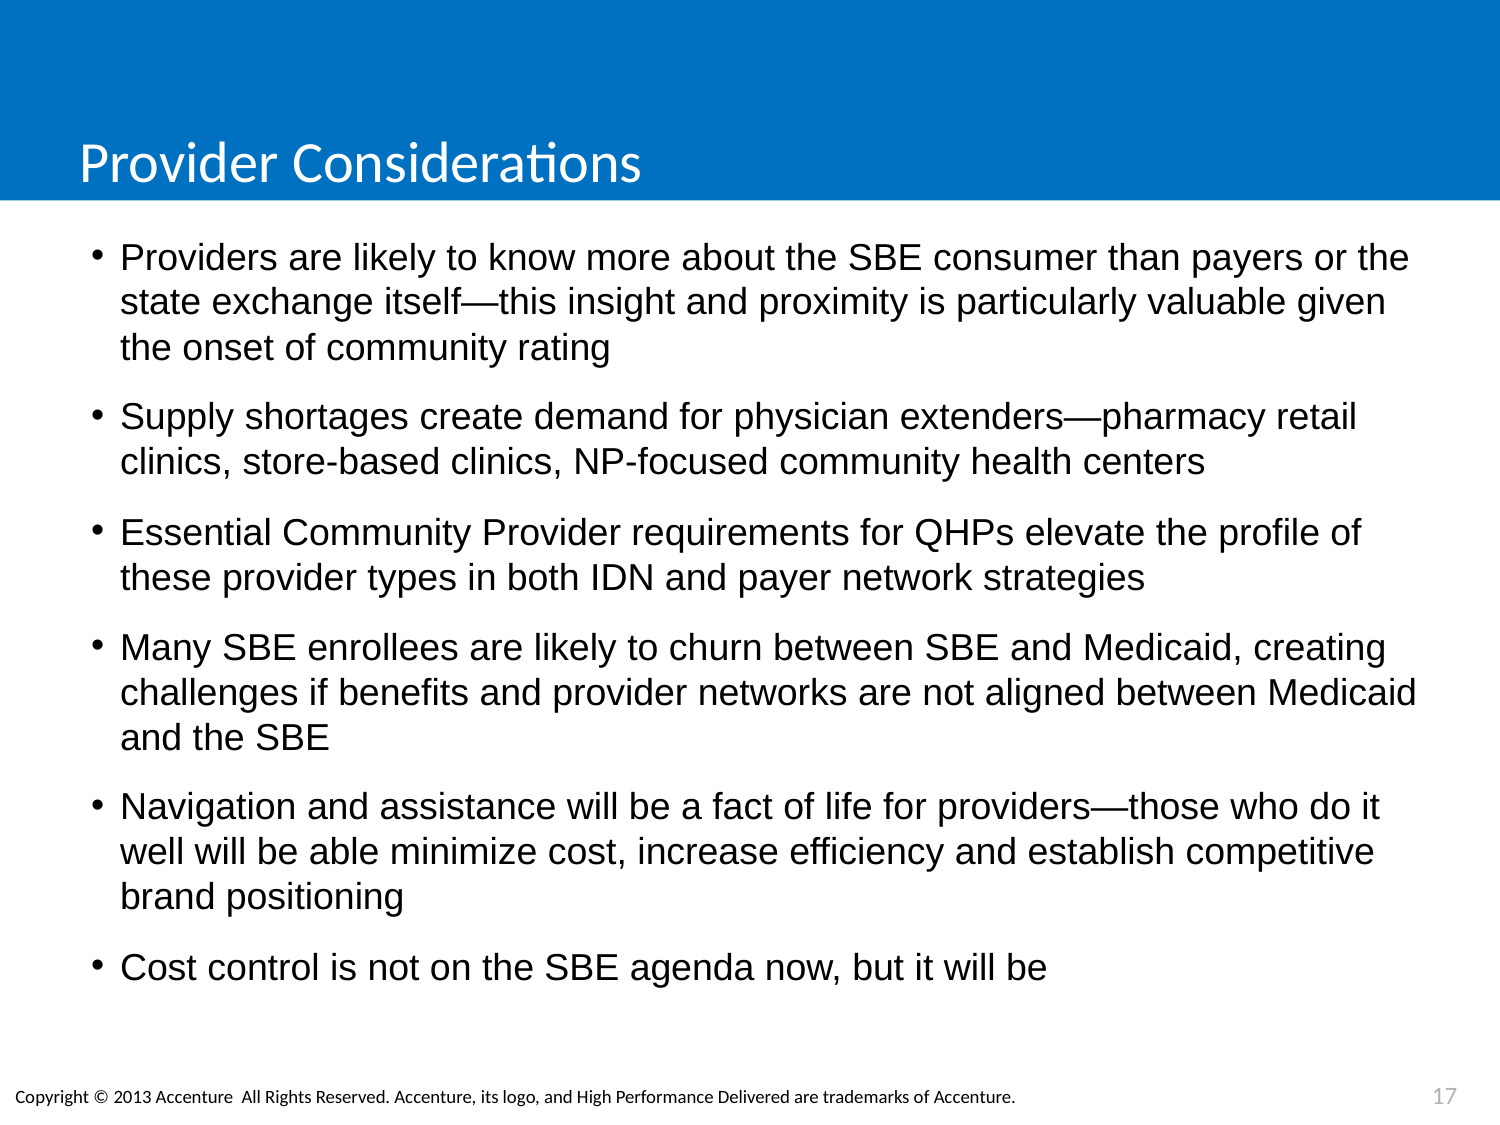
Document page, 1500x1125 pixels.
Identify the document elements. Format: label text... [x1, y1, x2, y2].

slide_number 16 [1122, 1065, 1473, 1125]
text_box Copyright © 2013 Accenture All Rights Reserved. Accenture, its logo, and High Performance Delivered are trademarks of Accenture. [0, 1077, 1285, 1115]
list Providers are likely to know more about the SBE consumer than payers or the state exchange itself—this insight and proximity is particularly valuable given the onset of community rating Supply shortages create demand for physician extenders—pharmacy retail clinics, store-based clinics, NP-focused community health centers Essential Community Provider requirements for QHPs elevate the profile of these provider types in both IDN and payer network strategies Many SBE enrollees are likely to churn between SBE and Medicaid, creating challenges if benefits and provider networks are not aligned between Medicaid and the SBE Navigation and assistance will be a fact of life for providers—those who do it well will be able minimize cost, increase efficiency and establish competitive brand positioning Cost control is not on the SBE agenda now, but it will be [76, 224, 1457, 988]
title Provider Considerations [64, 13, 1171, 202]
